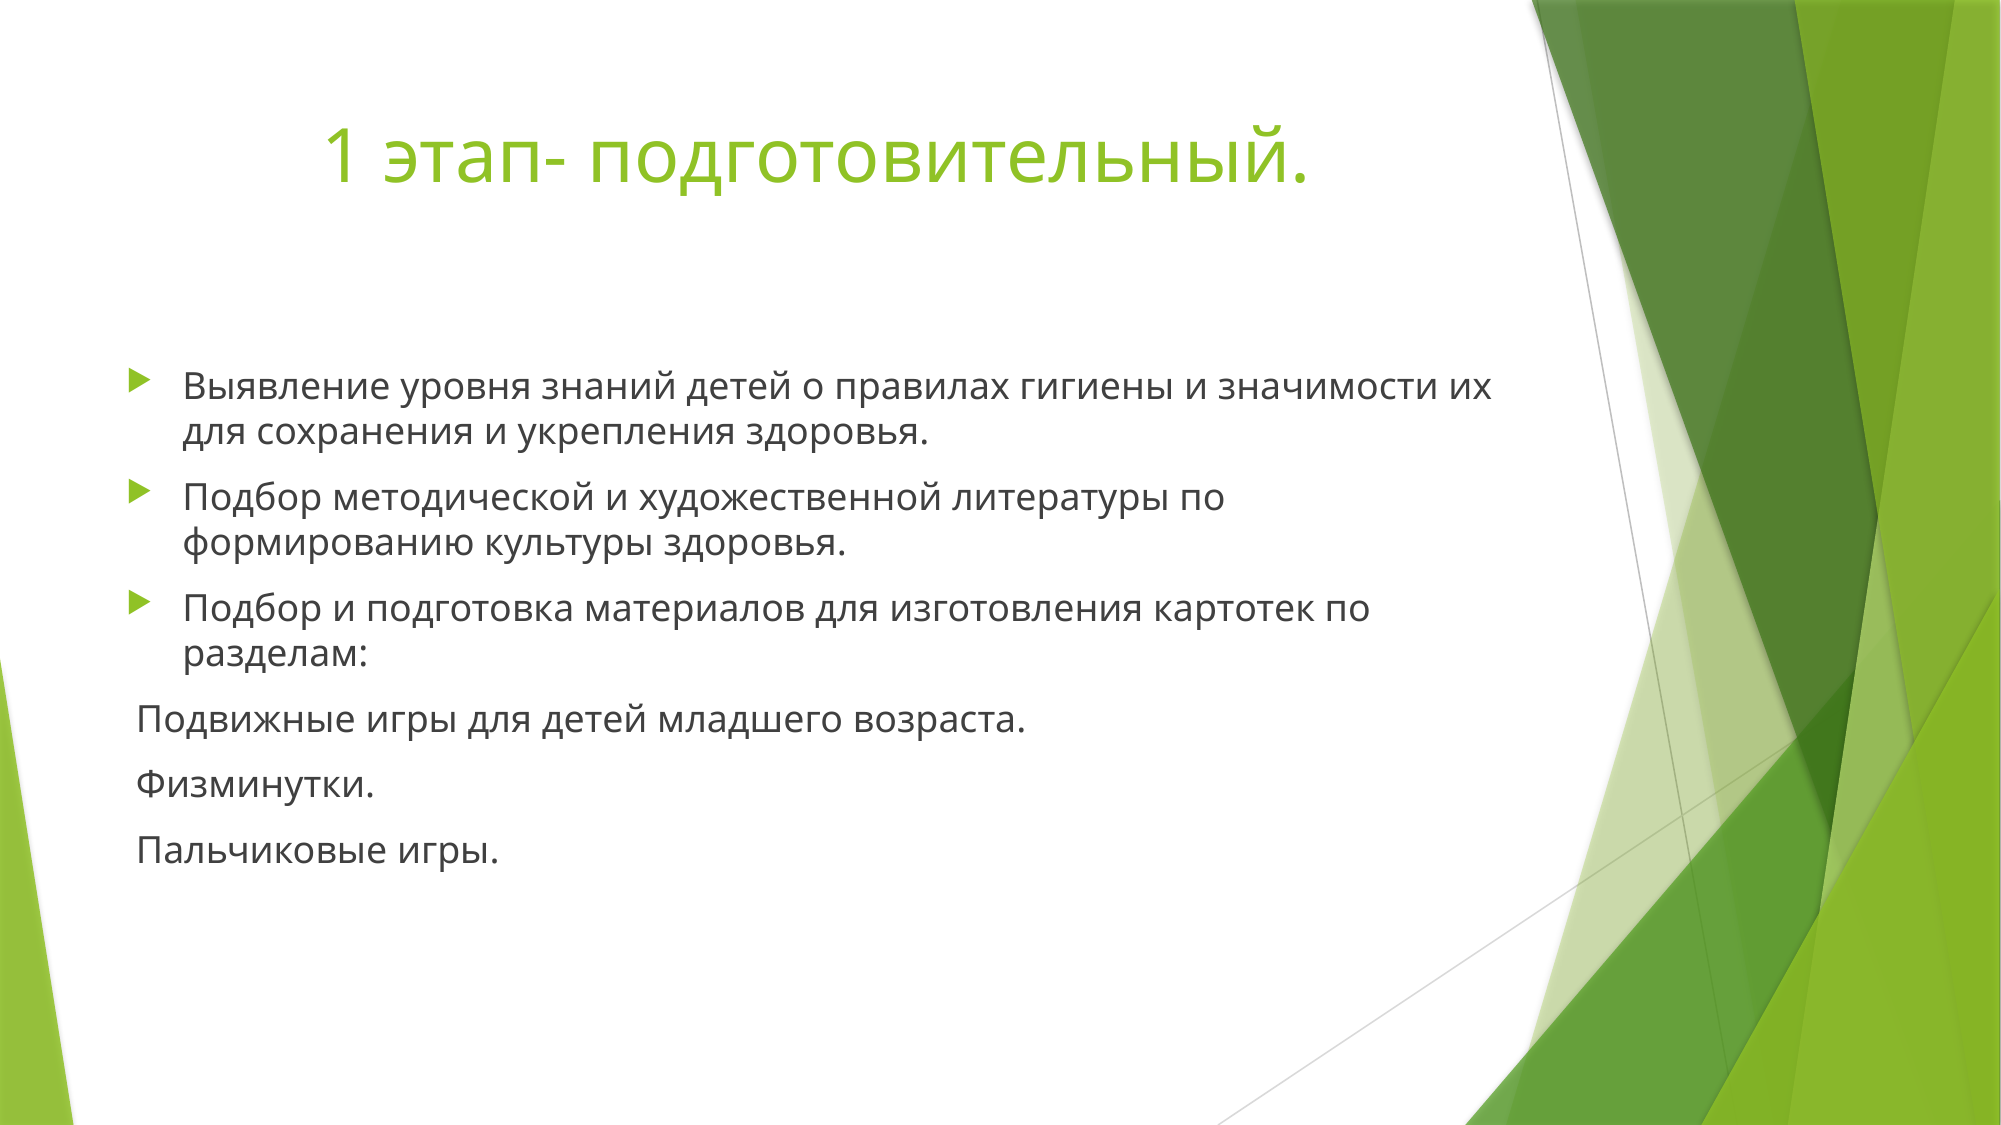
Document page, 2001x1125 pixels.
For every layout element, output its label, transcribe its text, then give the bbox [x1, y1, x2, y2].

title 1 этап- подготовительный. [111, 99, 1522, 317]
list Выявление уровня знаний детей о правилах гигиены и значимости их для сохранения и укрепления здоровья. Подбор методической и художественной литературы по формированию культуры здоровья. Подбор и подготовка материалов для изготовления картотек по разделам: Подвижные игры для детей младшего возраста. Физминутки. Пальчиковые игры. [111, 354, 1522, 992]
